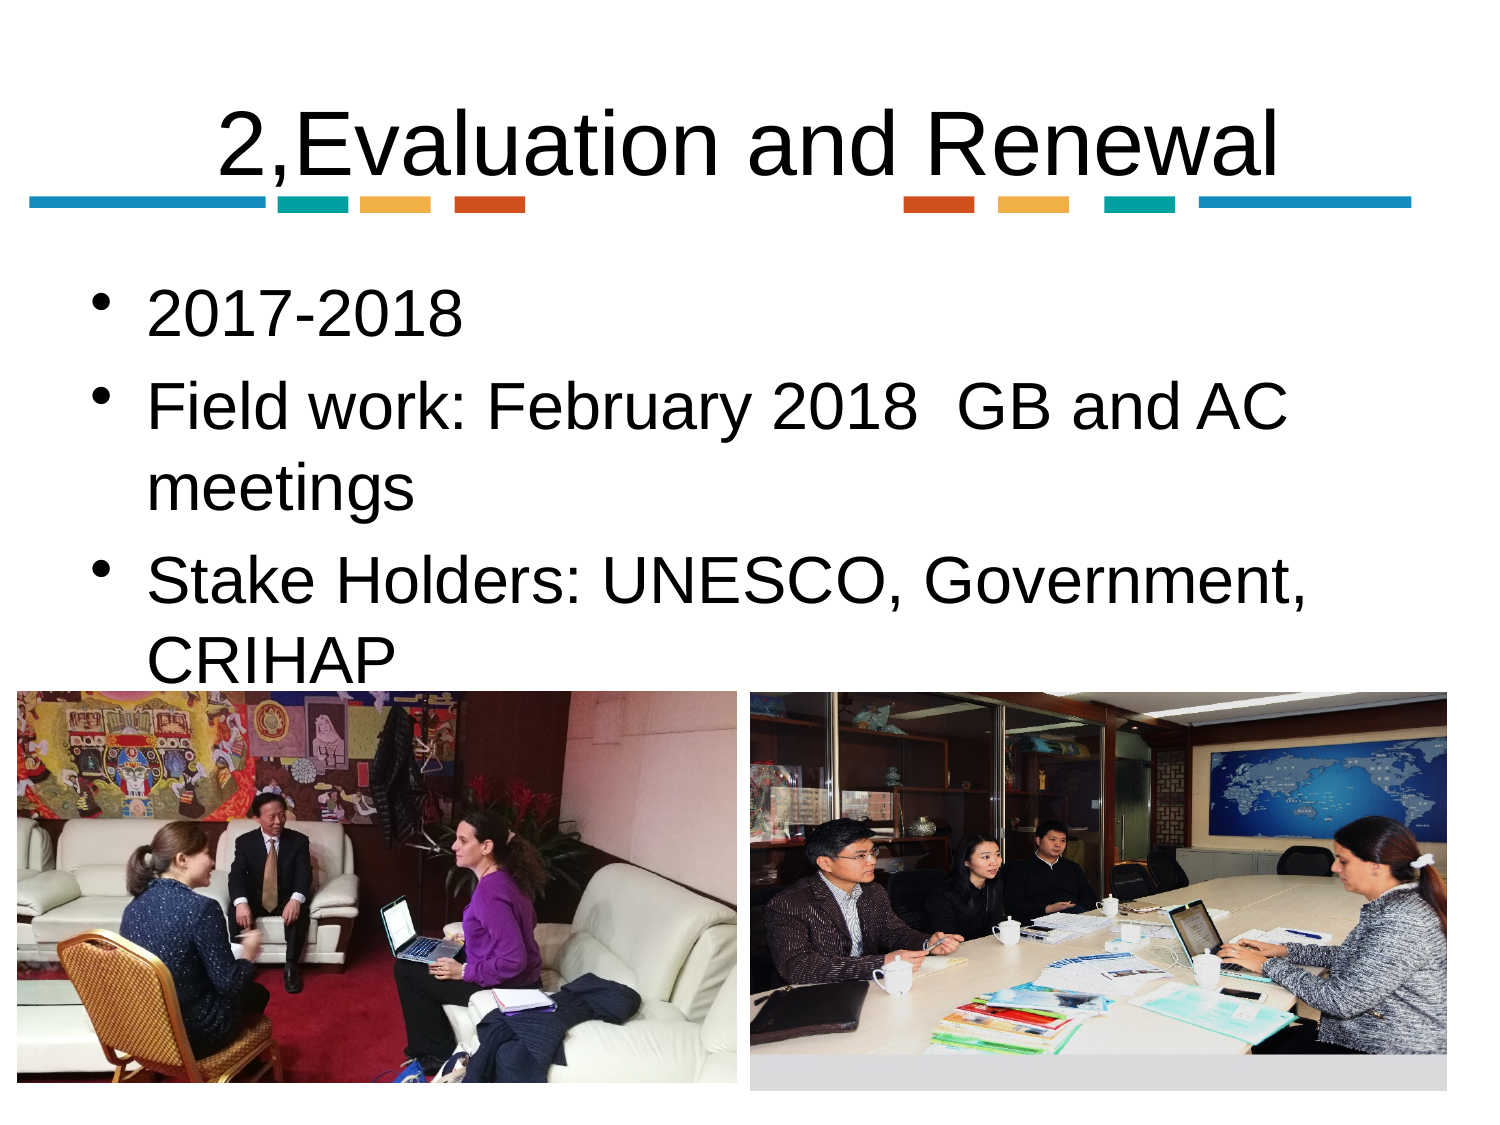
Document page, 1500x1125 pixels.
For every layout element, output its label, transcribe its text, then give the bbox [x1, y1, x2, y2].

text_box [998, 196, 1069, 213]
picture [17, 691, 737, 1083]
picture [749, 692, 1447, 1091]
title 2,Evaluation and Renewal [75, 45, 1425, 233]
text_box [903, 196, 975, 213]
text_box [360, 196, 431, 213]
list 2017-2018 Field work: February 2018 GB and AC meetings Stake Holders: UNESCO, Government, CRIHAP [75, 262, 1425, 1005]
text_box [1198, 196, 1412, 208]
text_box [1104, 196, 1176, 213]
text_box [454, 196, 526, 213]
text_box [277, 196, 349, 213]
text_box [29, 196, 266, 208]
